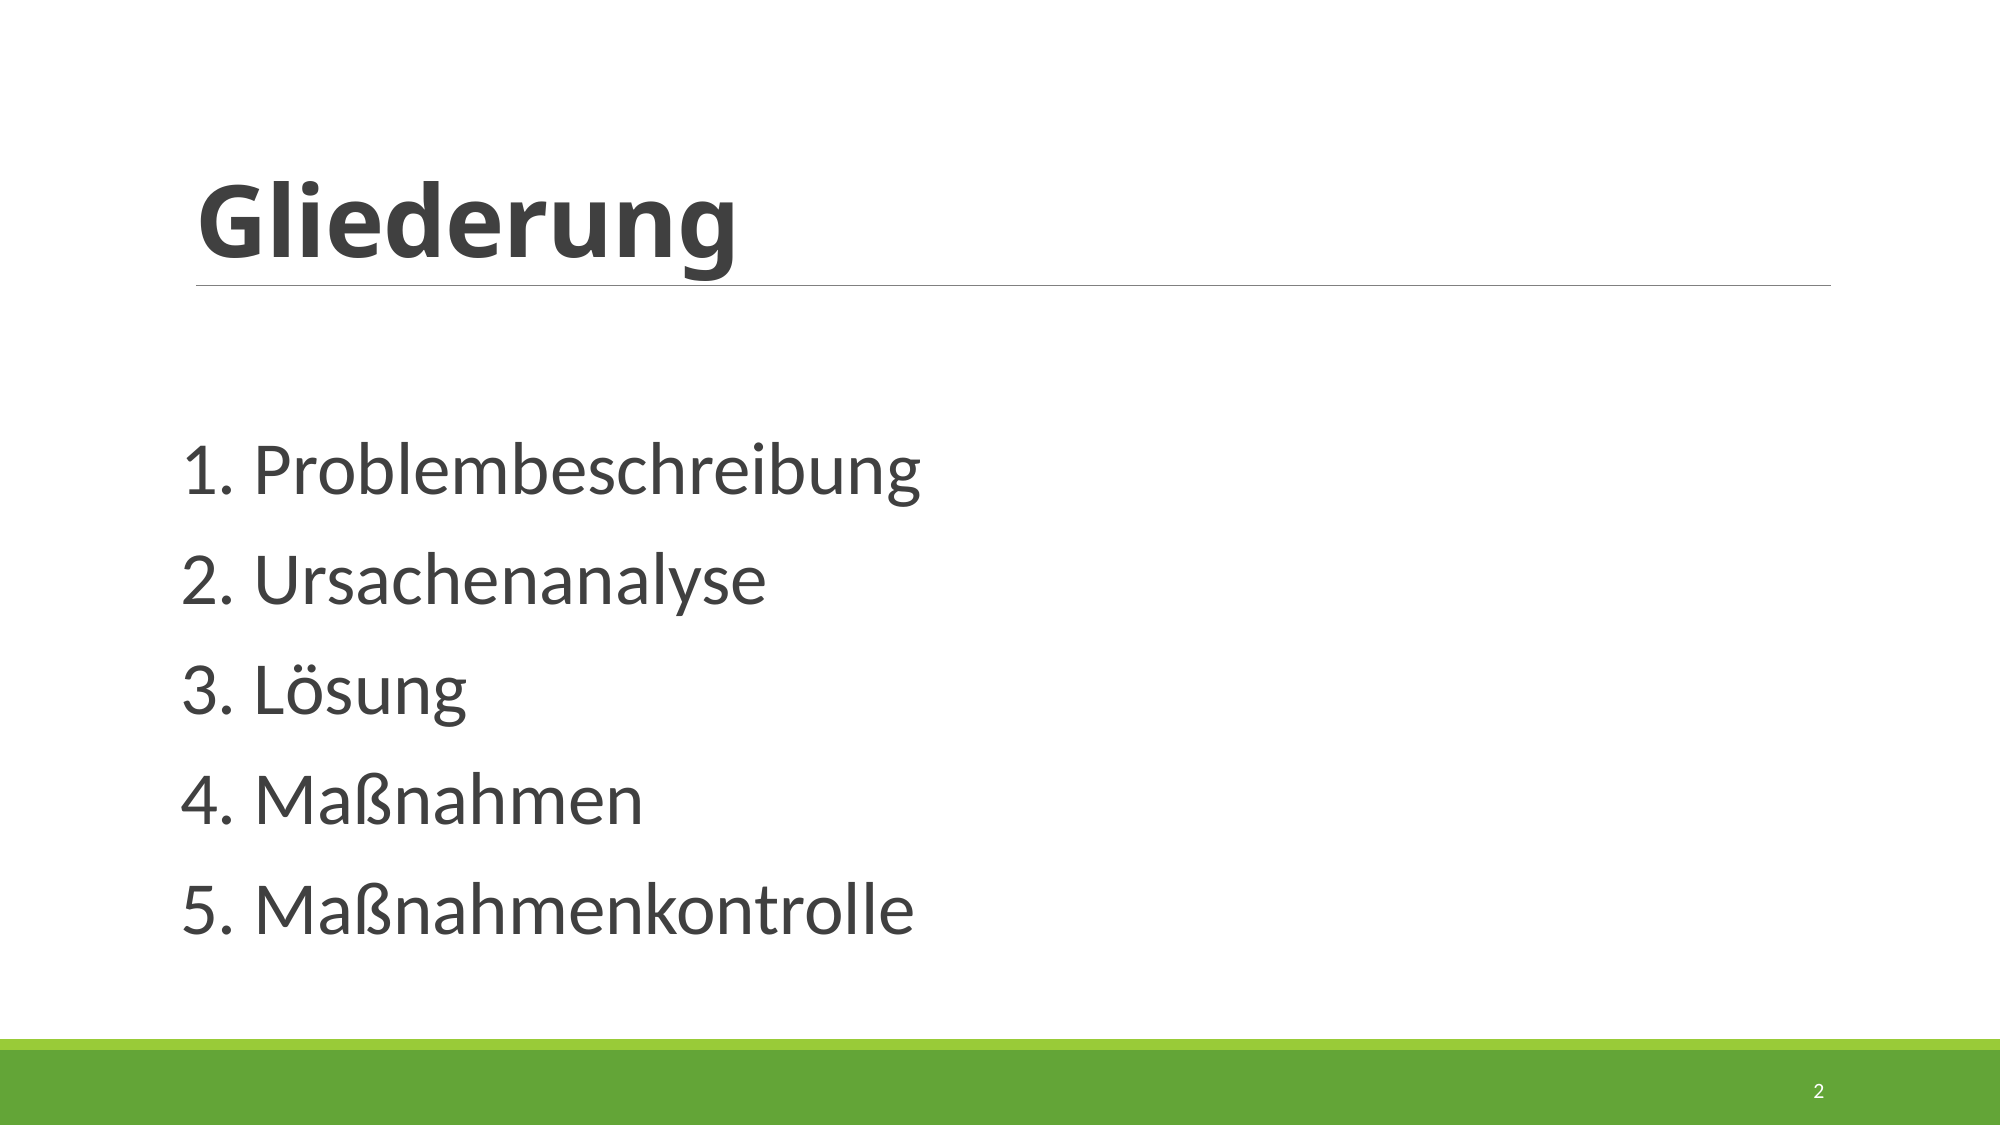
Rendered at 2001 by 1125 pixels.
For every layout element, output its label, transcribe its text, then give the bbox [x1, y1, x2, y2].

title Gliederung [180, 47, 1830, 285]
slide_number 2 [1624, 1059, 1840, 1120]
list 1. Problembeschreibung 2. Ursachenanalyse 3. Lösung 4. Maßnahmen 5. Maßnahmenkontrolle [180, 302, 1830, 963]
